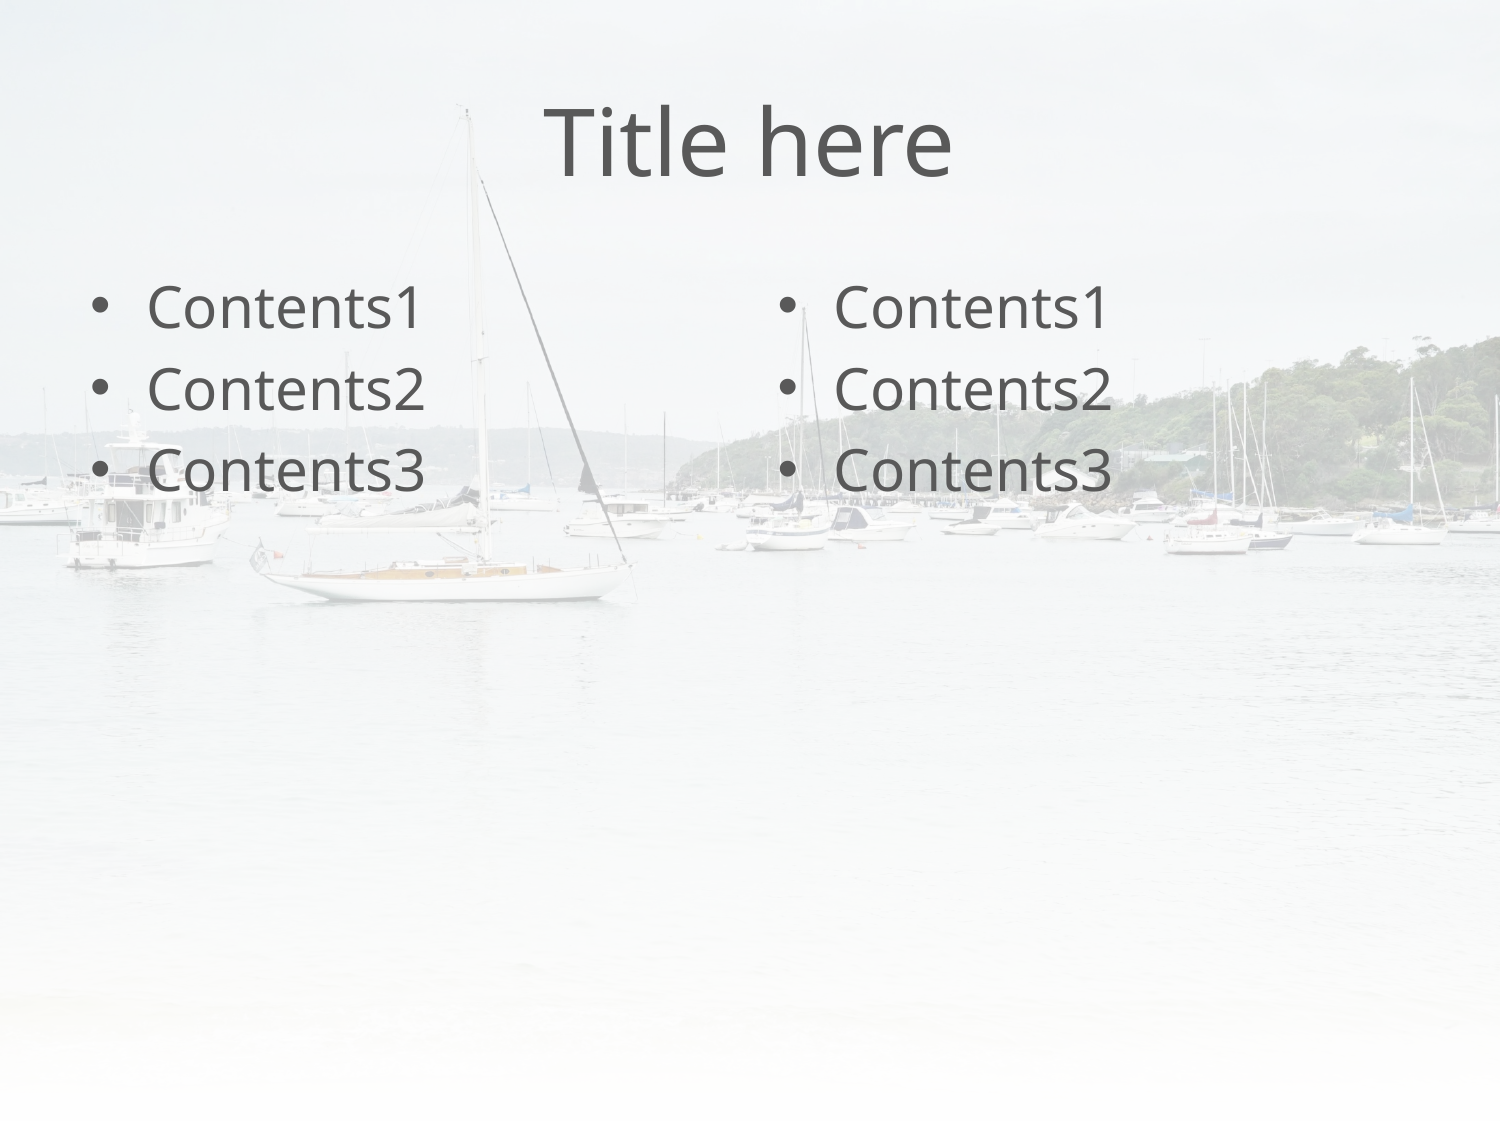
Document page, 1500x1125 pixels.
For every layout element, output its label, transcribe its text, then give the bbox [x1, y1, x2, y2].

list Contents1 Contents2 Contents3 [762, 262, 1425, 1005]
title Title here [75, 45, 1425, 233]
list Contents1 Contents2 Contents3 [75, 262, 738, 1005]
text_box [0, 0, 1500, 1125]
